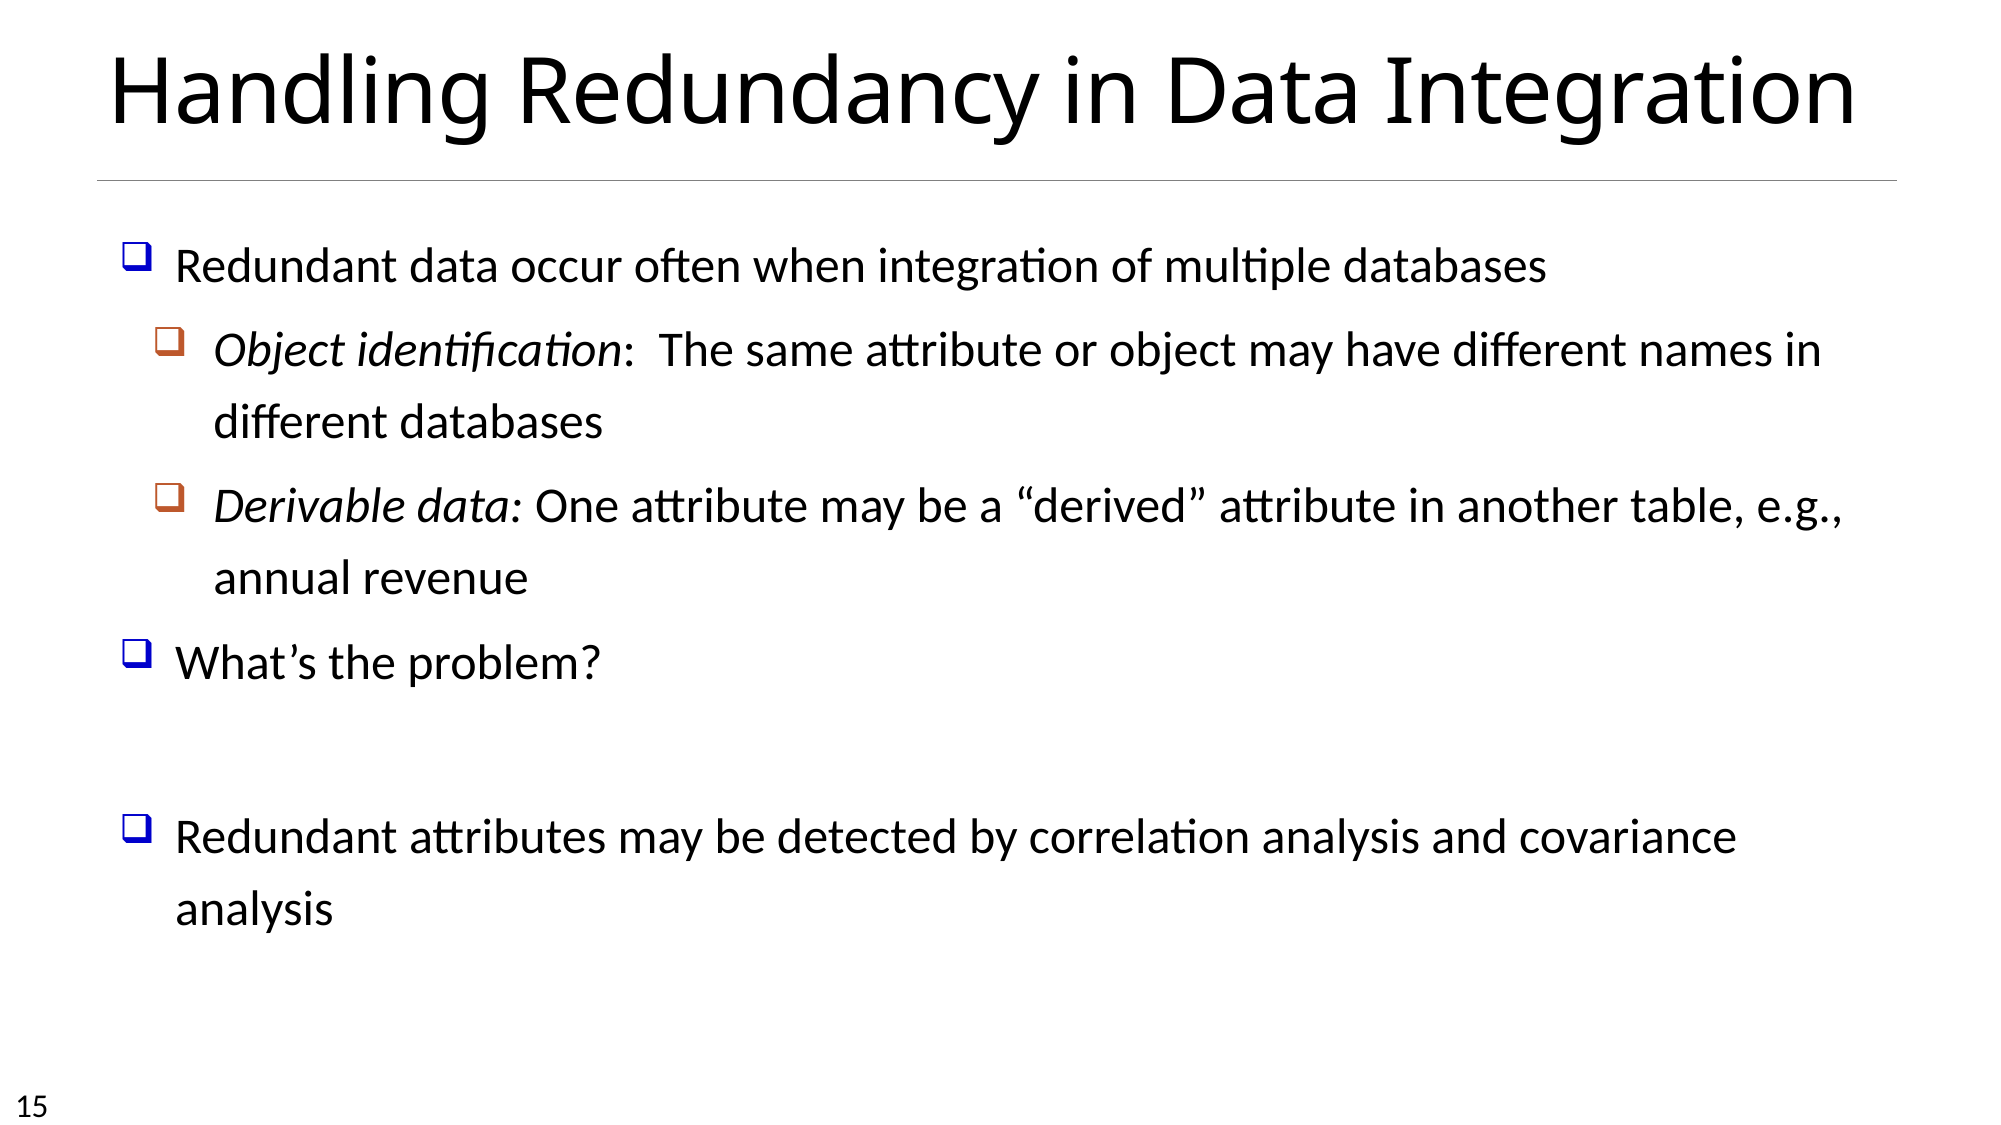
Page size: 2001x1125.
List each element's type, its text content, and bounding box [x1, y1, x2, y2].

title Handling Redundancy in Data Integration [82, 37, 1885, 150]
